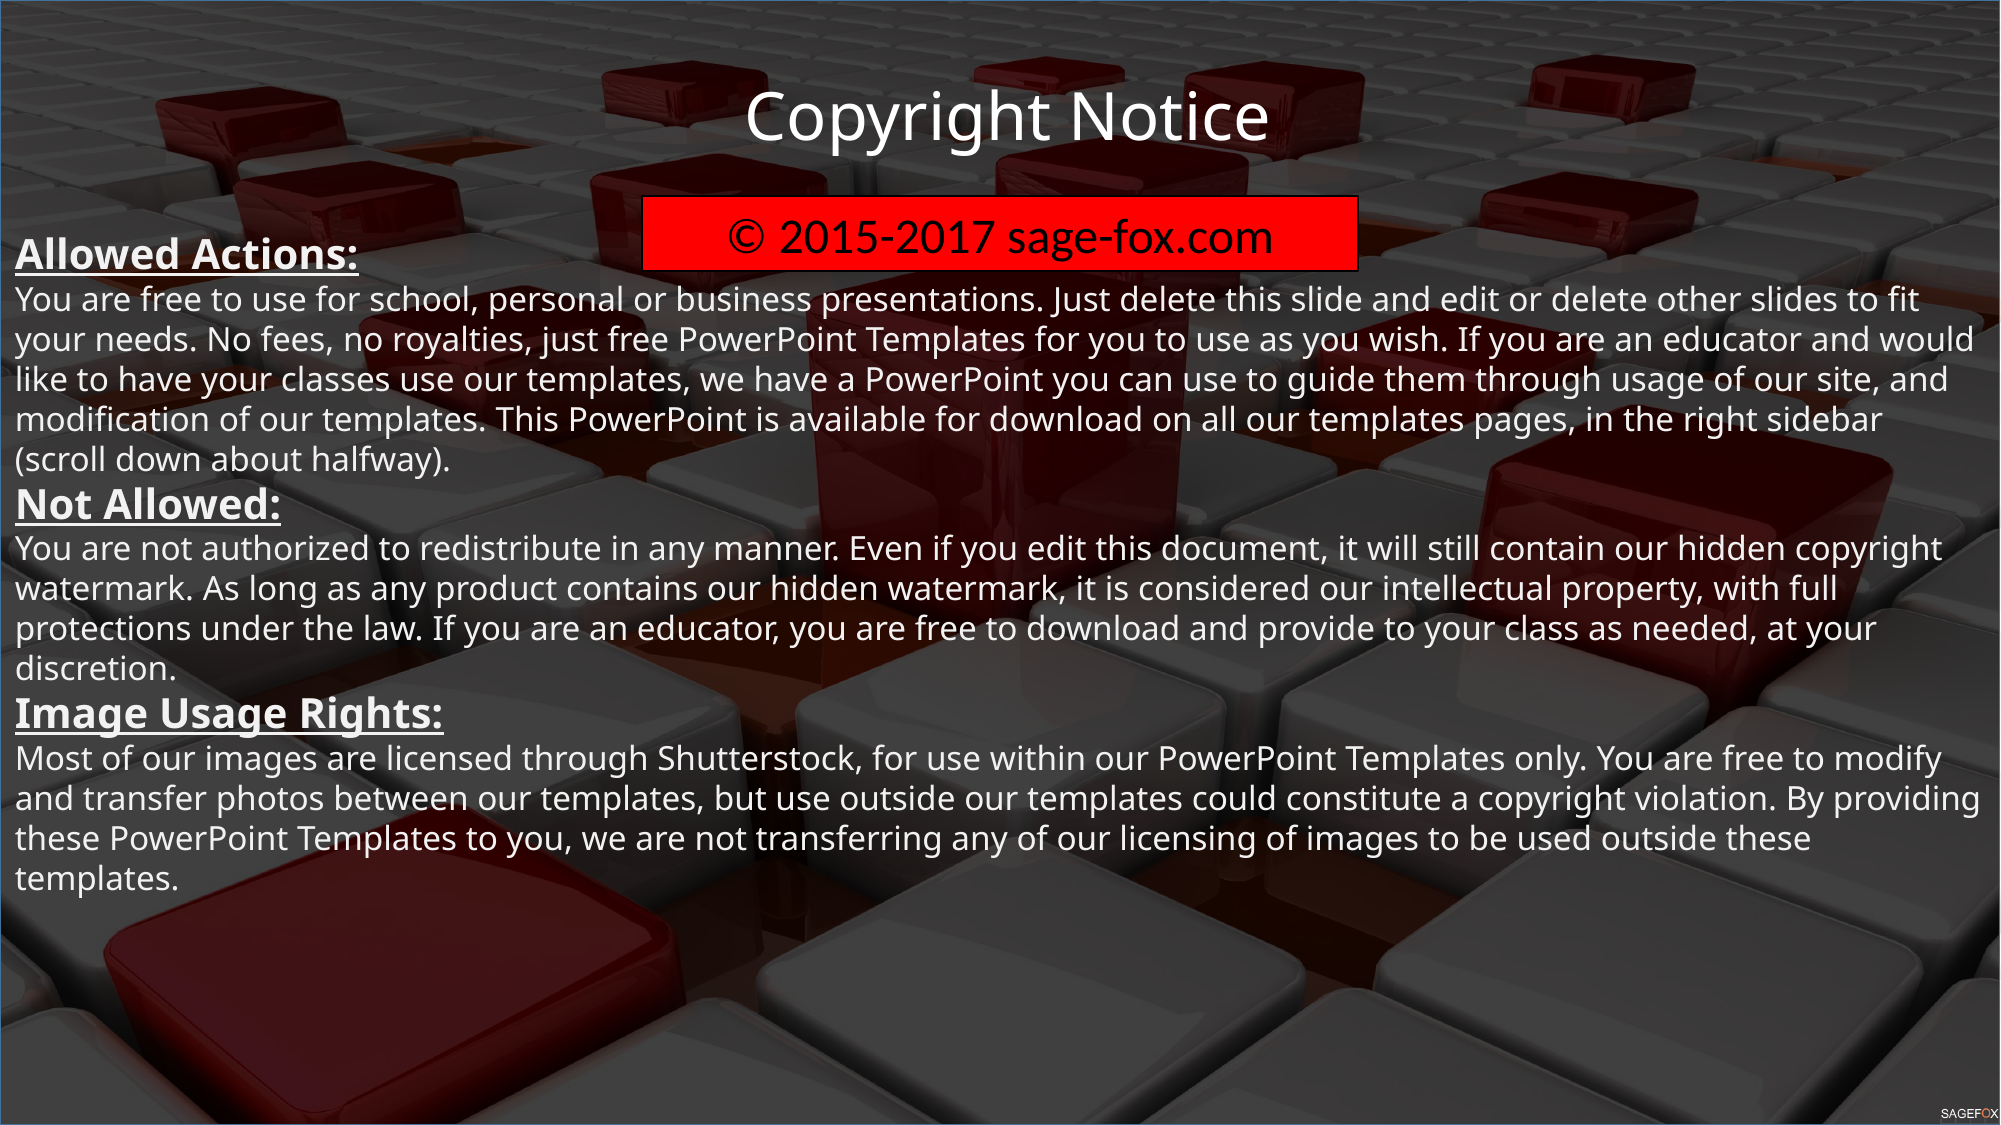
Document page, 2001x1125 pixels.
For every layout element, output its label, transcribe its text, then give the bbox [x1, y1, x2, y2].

text_box © 2015-2017 sage-fox.com [641, 196, 1358, 272]
title Copyright Notice [493, 60, 1524, 178]
text_box Allowed Actions: You are free to use for school, personal or business presentations. Just delete this slide and edit or delete other slides to fit your needs. No fees, no royalties, just free PowerPoint Templates for you to use as you wish. If you are an educator and would like to have your classes use our templates, we have a PowerPoint you can use to guide them through usage of our site, and modification of our templates. This PowerPoint is available for download on all our templates pages, in the right sidebar (scroll down about halfway). Not Allowed: You are not authorized to redistribute in any manner. Even if you edit this document, it will still contain our hidden copyright watermark. As long as any product contains our hidden watermark, it is considered our intellectual property, with full protections under the law. If you are an educator, you are free to download and provide to your class as needed, at your discretion. Image Usage Rights: Most of our images are licensed through Shutterstock, for use within our PowerPoint Templates only. You are free to modify and transfer photos between our templates, but use outside our templates could constitute a copyright violation. By providing these PowerPoint Templates to you, we are not transferring any of our licensing of images to be used outside these templates. [0, 0, 2000, 1125]
